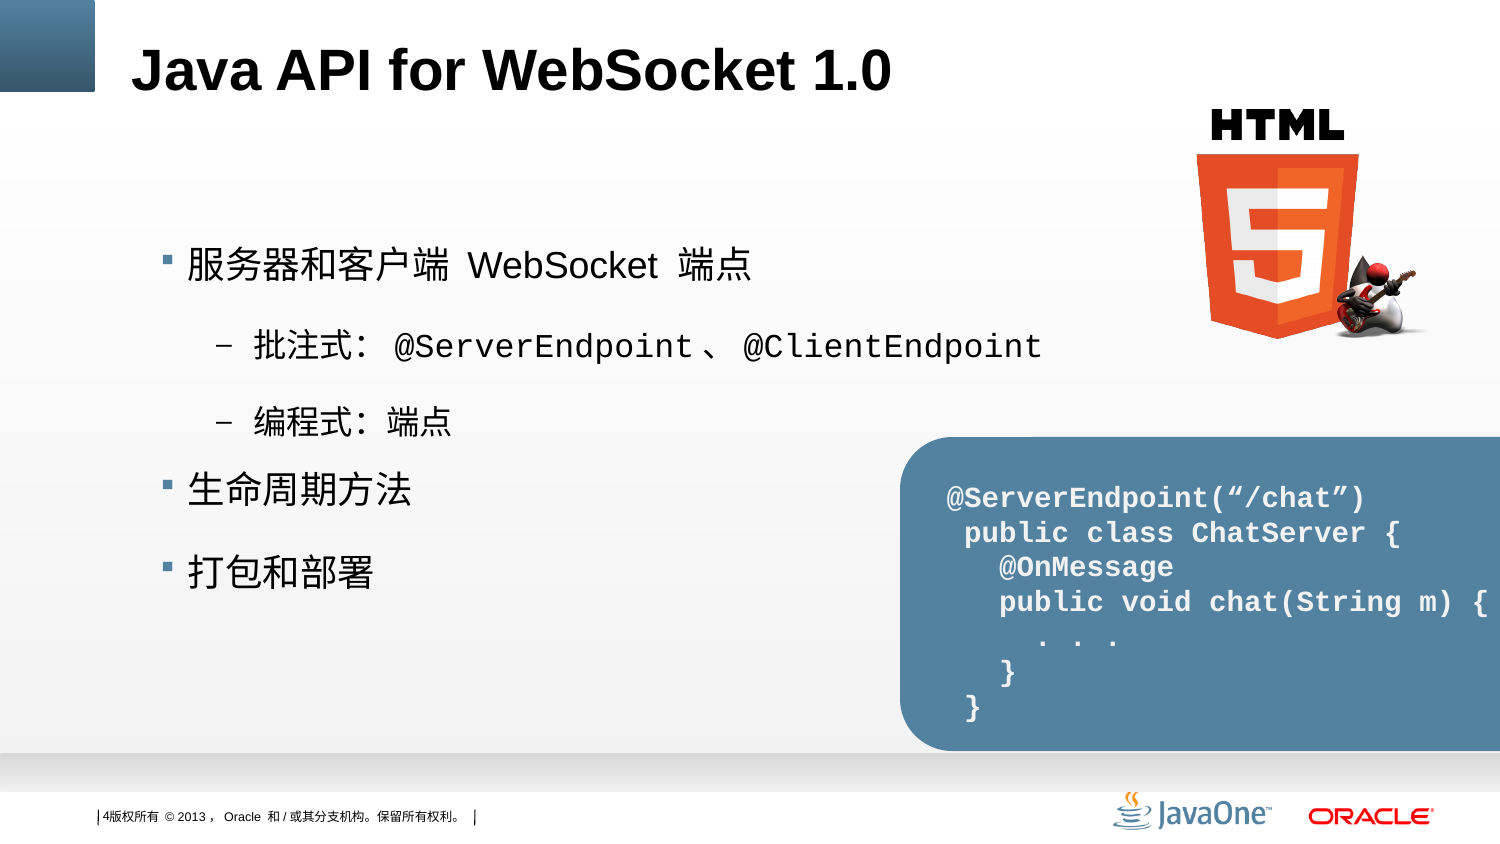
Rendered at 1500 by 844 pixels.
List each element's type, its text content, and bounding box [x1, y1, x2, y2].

title Java API for WebSocket 1.0 [131, 40, 1482, 107]
picture [1096, 805, 1288, 844]
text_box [899, 435, 1500, 805]
picture [1293, 805, 1445, 840]
picture [1162, 109, 1431, 339]
list 服务器和客户端 WebSocket 端点 批注式：@ServerEndpoint、@ClientEndpoint 编程式：端点 生命周期方法 打包和部署 [150, 241, 1500, 744]
